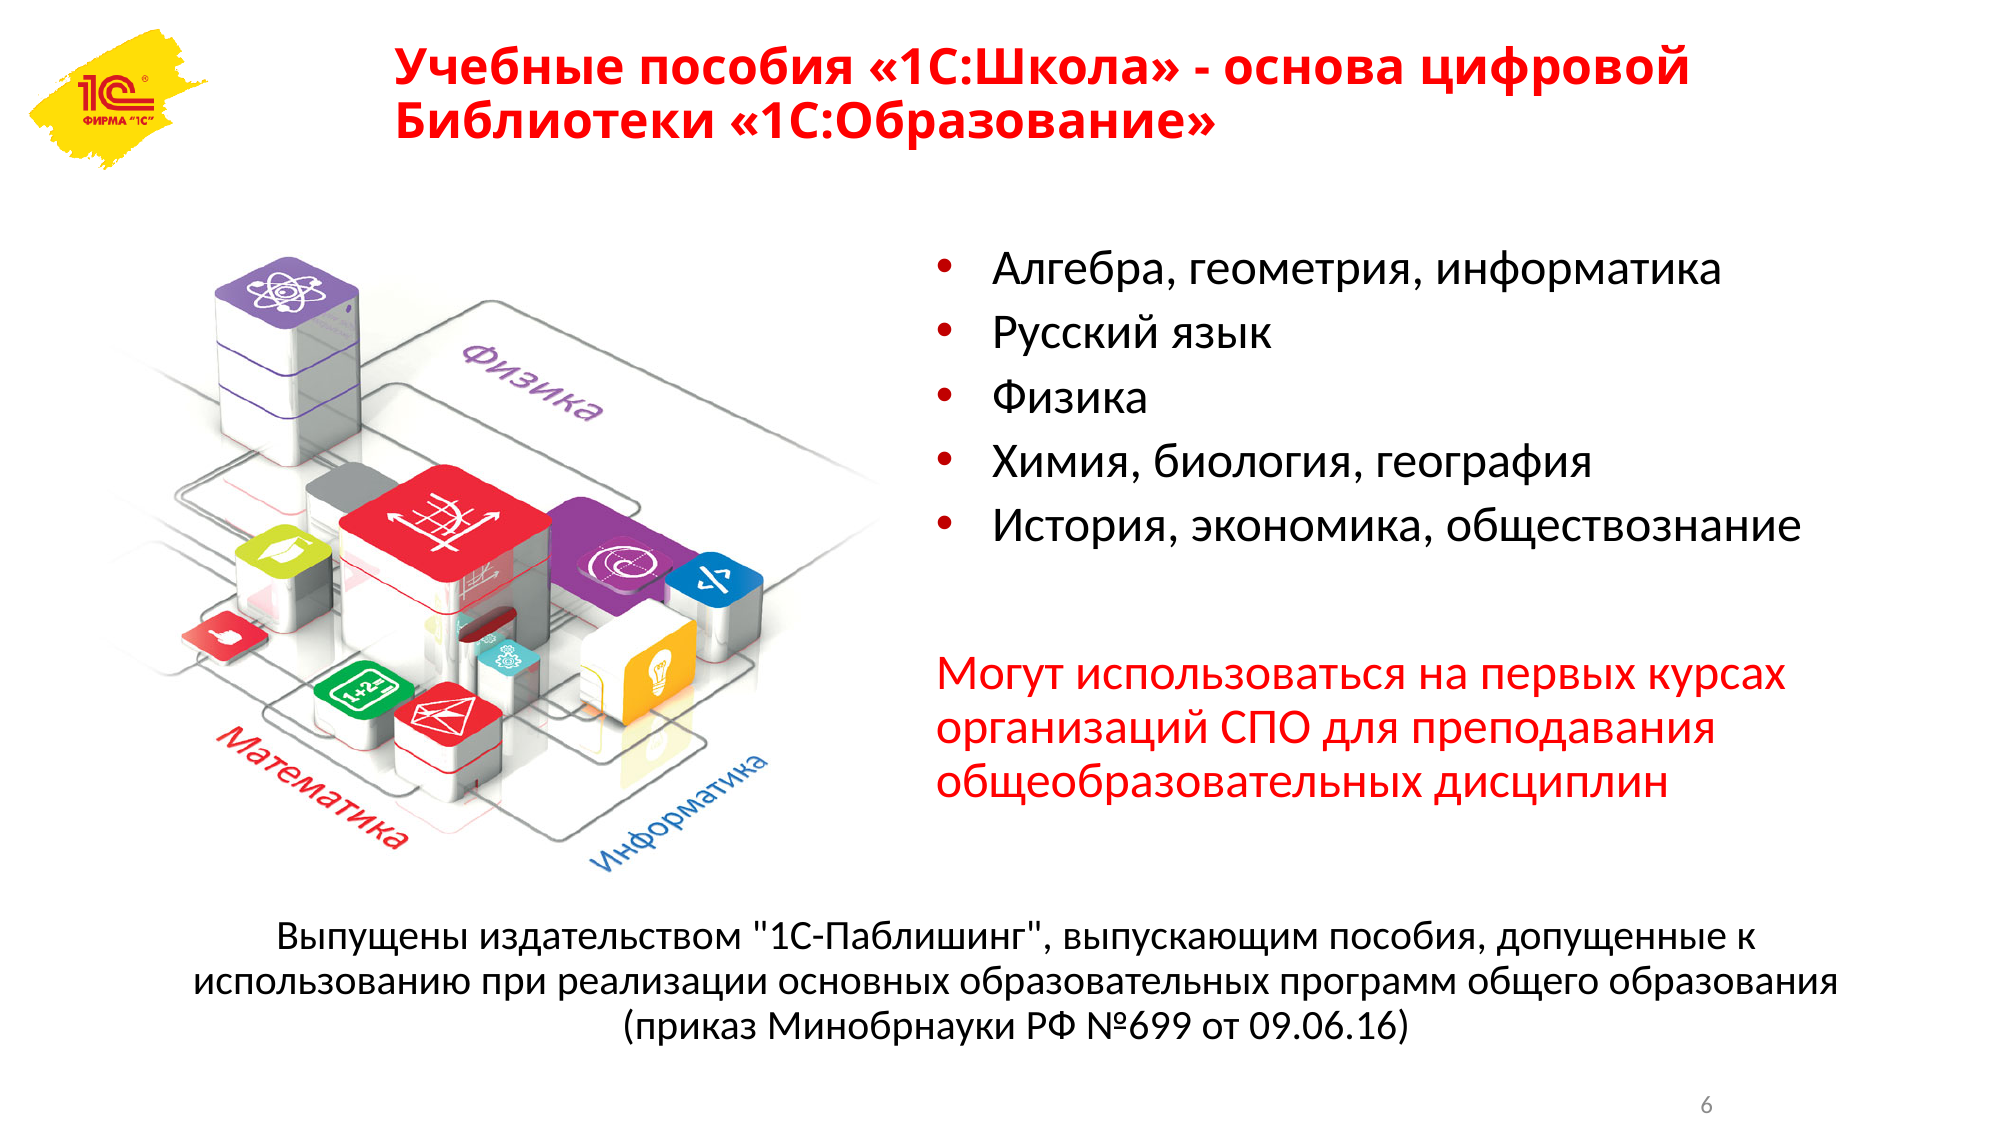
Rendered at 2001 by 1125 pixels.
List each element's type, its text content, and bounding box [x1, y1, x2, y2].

slide_number 6 [1602, 1082, 1729, 1125]
title Учебные пособия «1С:Школа» - основа цифровой Библиотеки «1С:Образование» [379, 7, 1956, 185]
text_box Выпущены издательством "1С-Паблишинг", выпускающим пособия, допущенные к использованию при реализации основных образовательных программ общего образования (приказ Минобрнауки РФ №699 от 09.06.16) [880, 906, 1893, 1033]
list Алгебра, геометрия, информатика Русский язык Физика Химия, биология, география История, экономика, обществознание Могут использоваться на первых курсах организаций СПО для преподавания общеобразовательных дисциплин [920, 233, 1969, 1010]
picture [31, 184, 880, 1033]
picture [23, 24, 212, 173]
